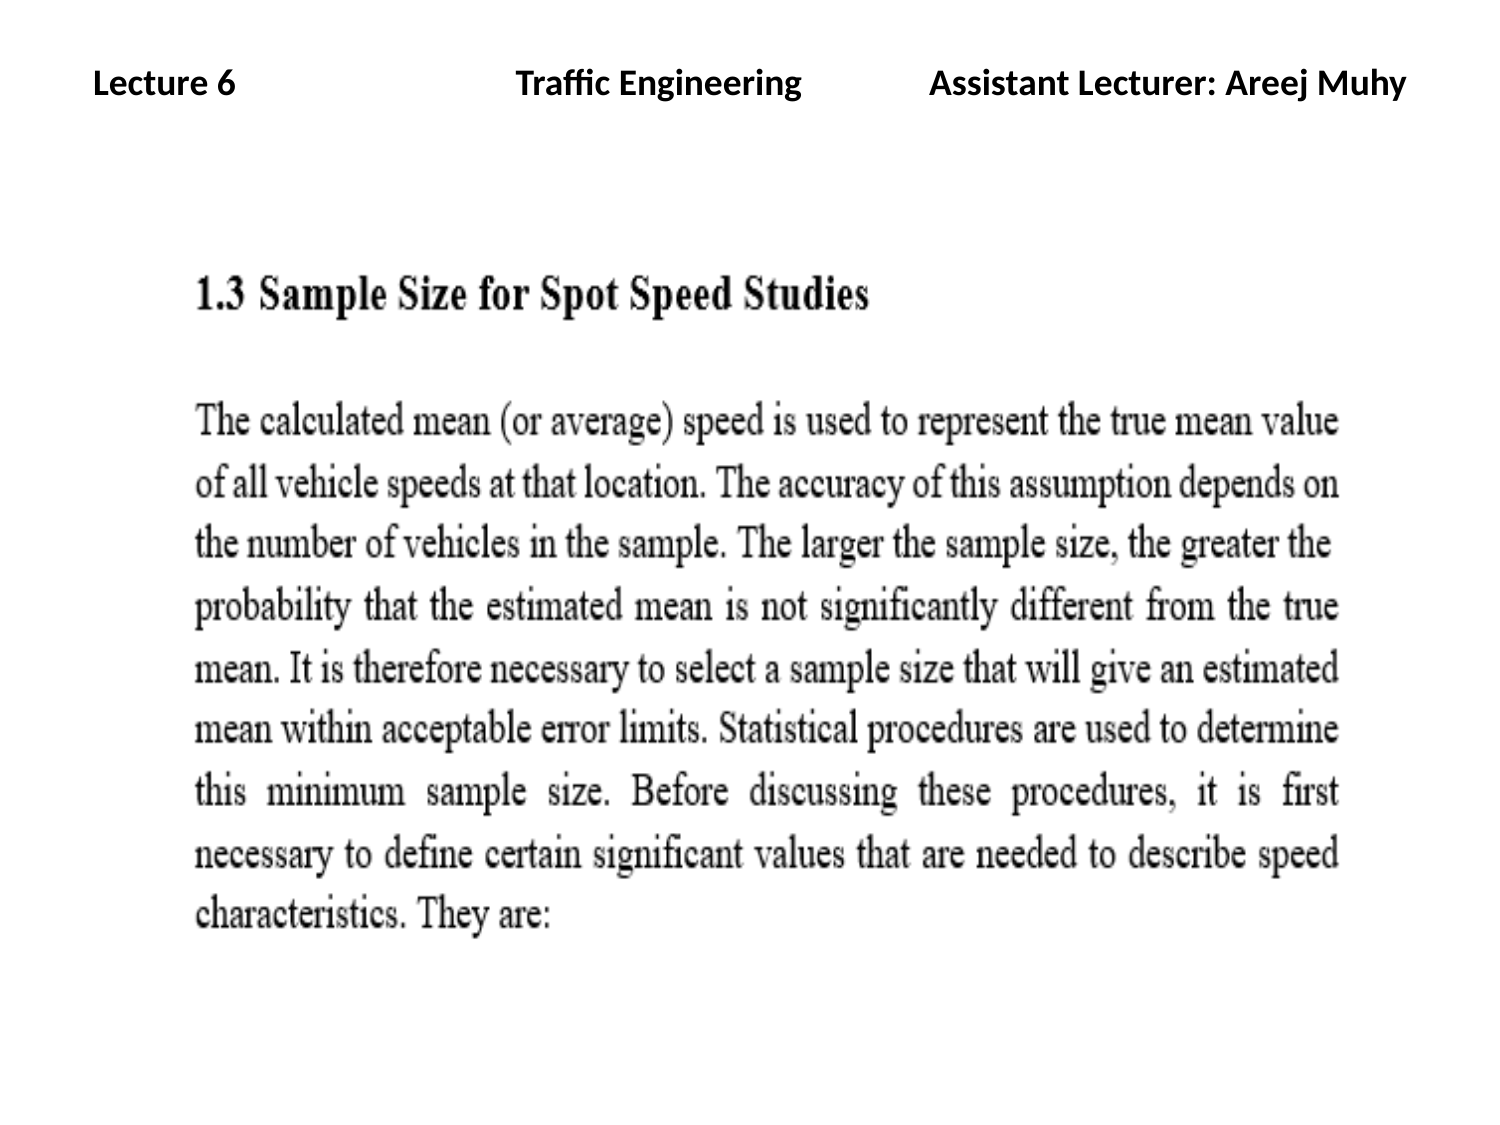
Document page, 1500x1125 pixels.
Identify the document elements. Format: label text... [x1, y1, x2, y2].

text_box Lecture 6 Traffic Engineering Assistant Lecturer: Areej Muhy [78, 50, 1433, 111]
picture [116, 219, 1395, 986]
